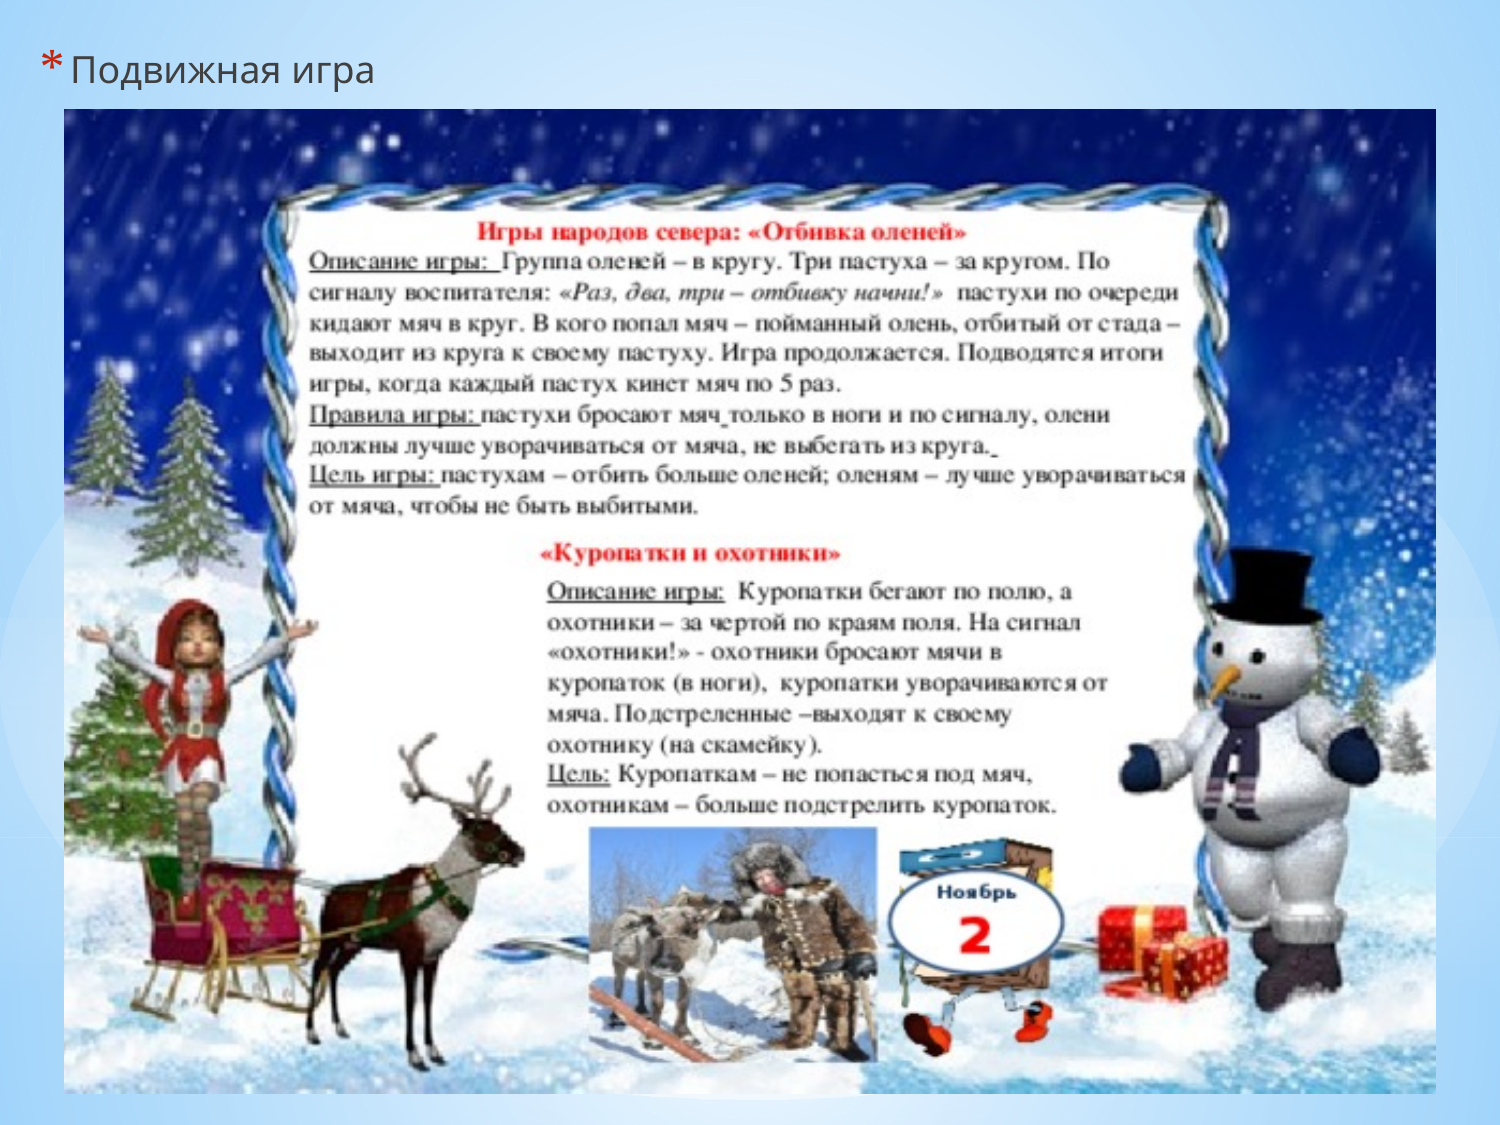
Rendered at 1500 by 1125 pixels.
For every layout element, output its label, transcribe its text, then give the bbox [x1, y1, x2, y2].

picture [64, 109, 1436, 1095]
list Подвижная игра [17, 38, 1471, 1125]
